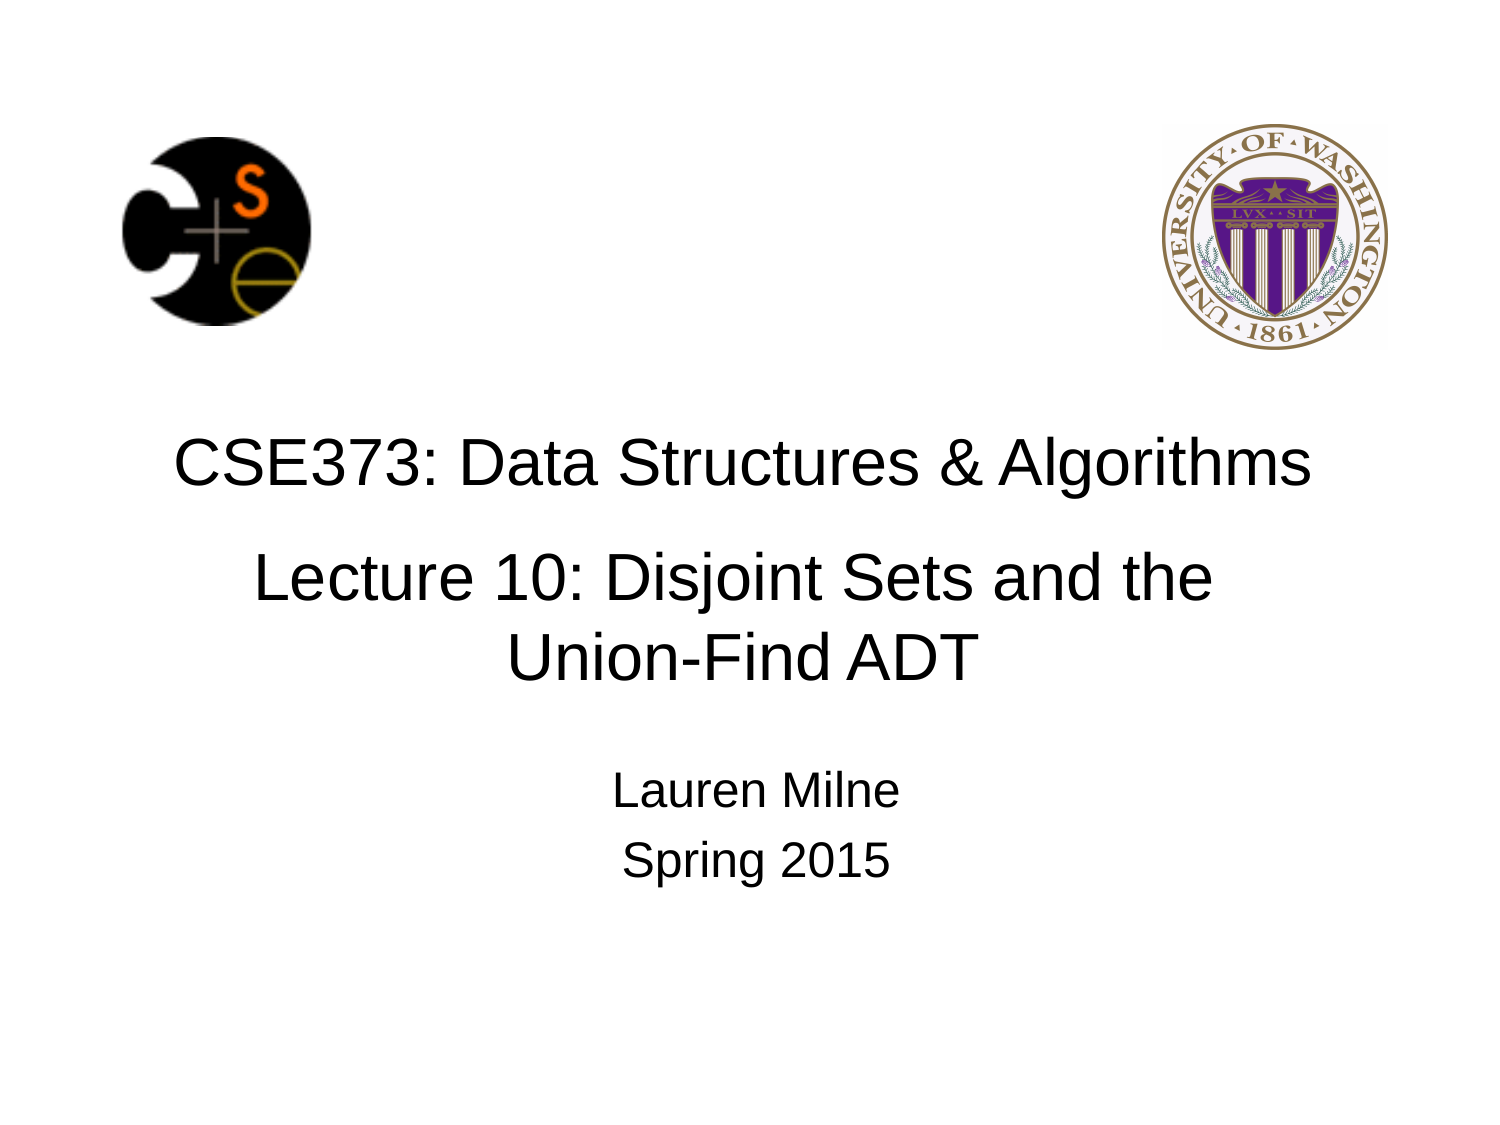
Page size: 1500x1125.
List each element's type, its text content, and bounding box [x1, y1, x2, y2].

picture [62, 137, 376, 326]
subtitle Lauren Milne Spring 2015 [212, 749, 1301, 951]
picture [1162, 124, 1388, 351]
title CSE373: Data Structures & Algorithms Lecture 10: Disjoint Sets and the Union-Find ADT [62, 424, 1426, 688]
